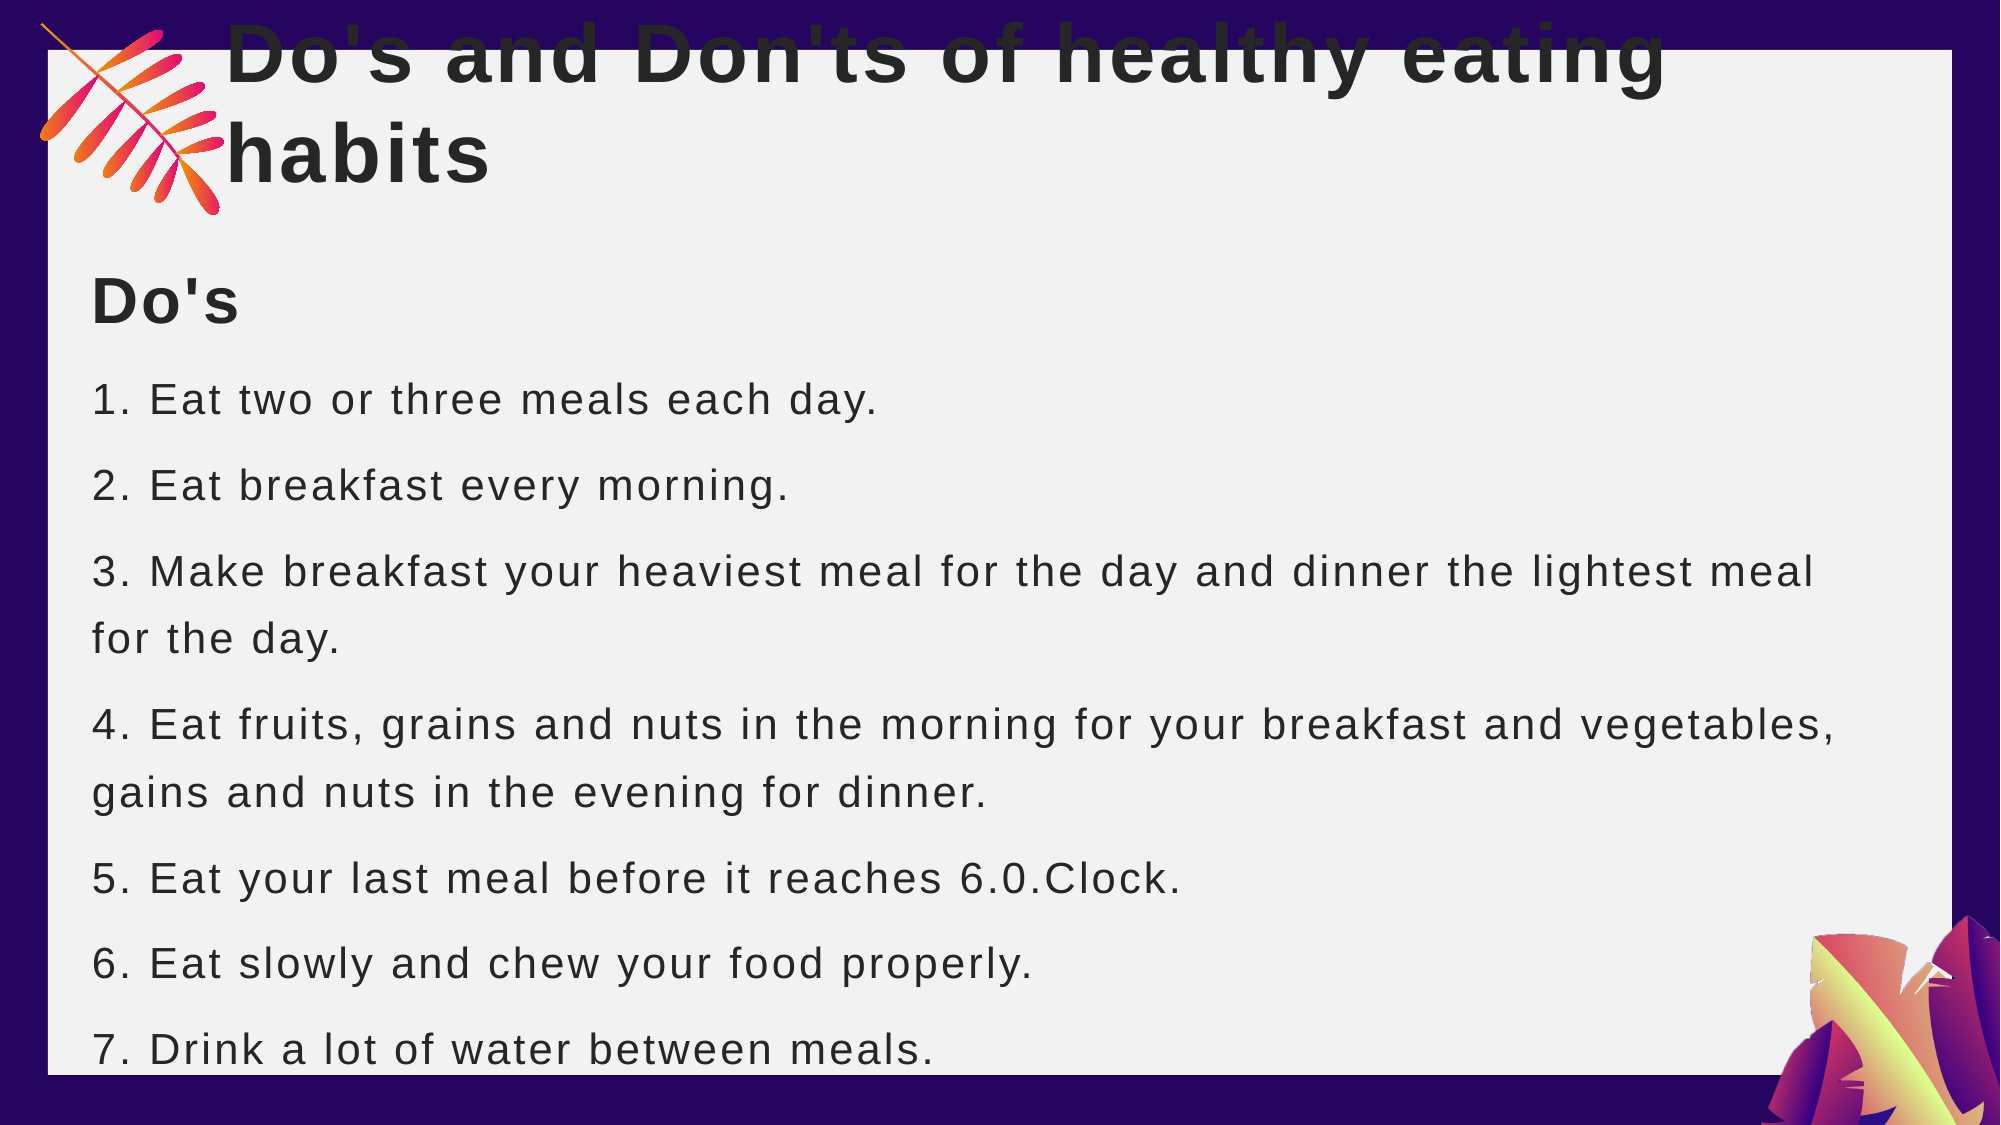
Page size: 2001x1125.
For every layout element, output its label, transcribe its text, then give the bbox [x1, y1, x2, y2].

list Do's 1. Eat two or three meals each day. 2. Eat breakfast every morning. 3. Make breakfast your heaviest meal for the day and dinner the lightest meal for the day. 4. Eat fruits, grains and nuts in the morning for your breakfast and vegetables, gains and nuts in the evening for dinner. 5. Eat your last meal before it reaches 6.0.Clock. 6. Eat slowly and chew your food properly. 7. Drink a lot of water between meals. [77, 227, 1899, 1088]
title Do's and Don'ts of healthy eating habits [210, 89, 1790, 209]
picture [1757, 908, 2001, 1125]
